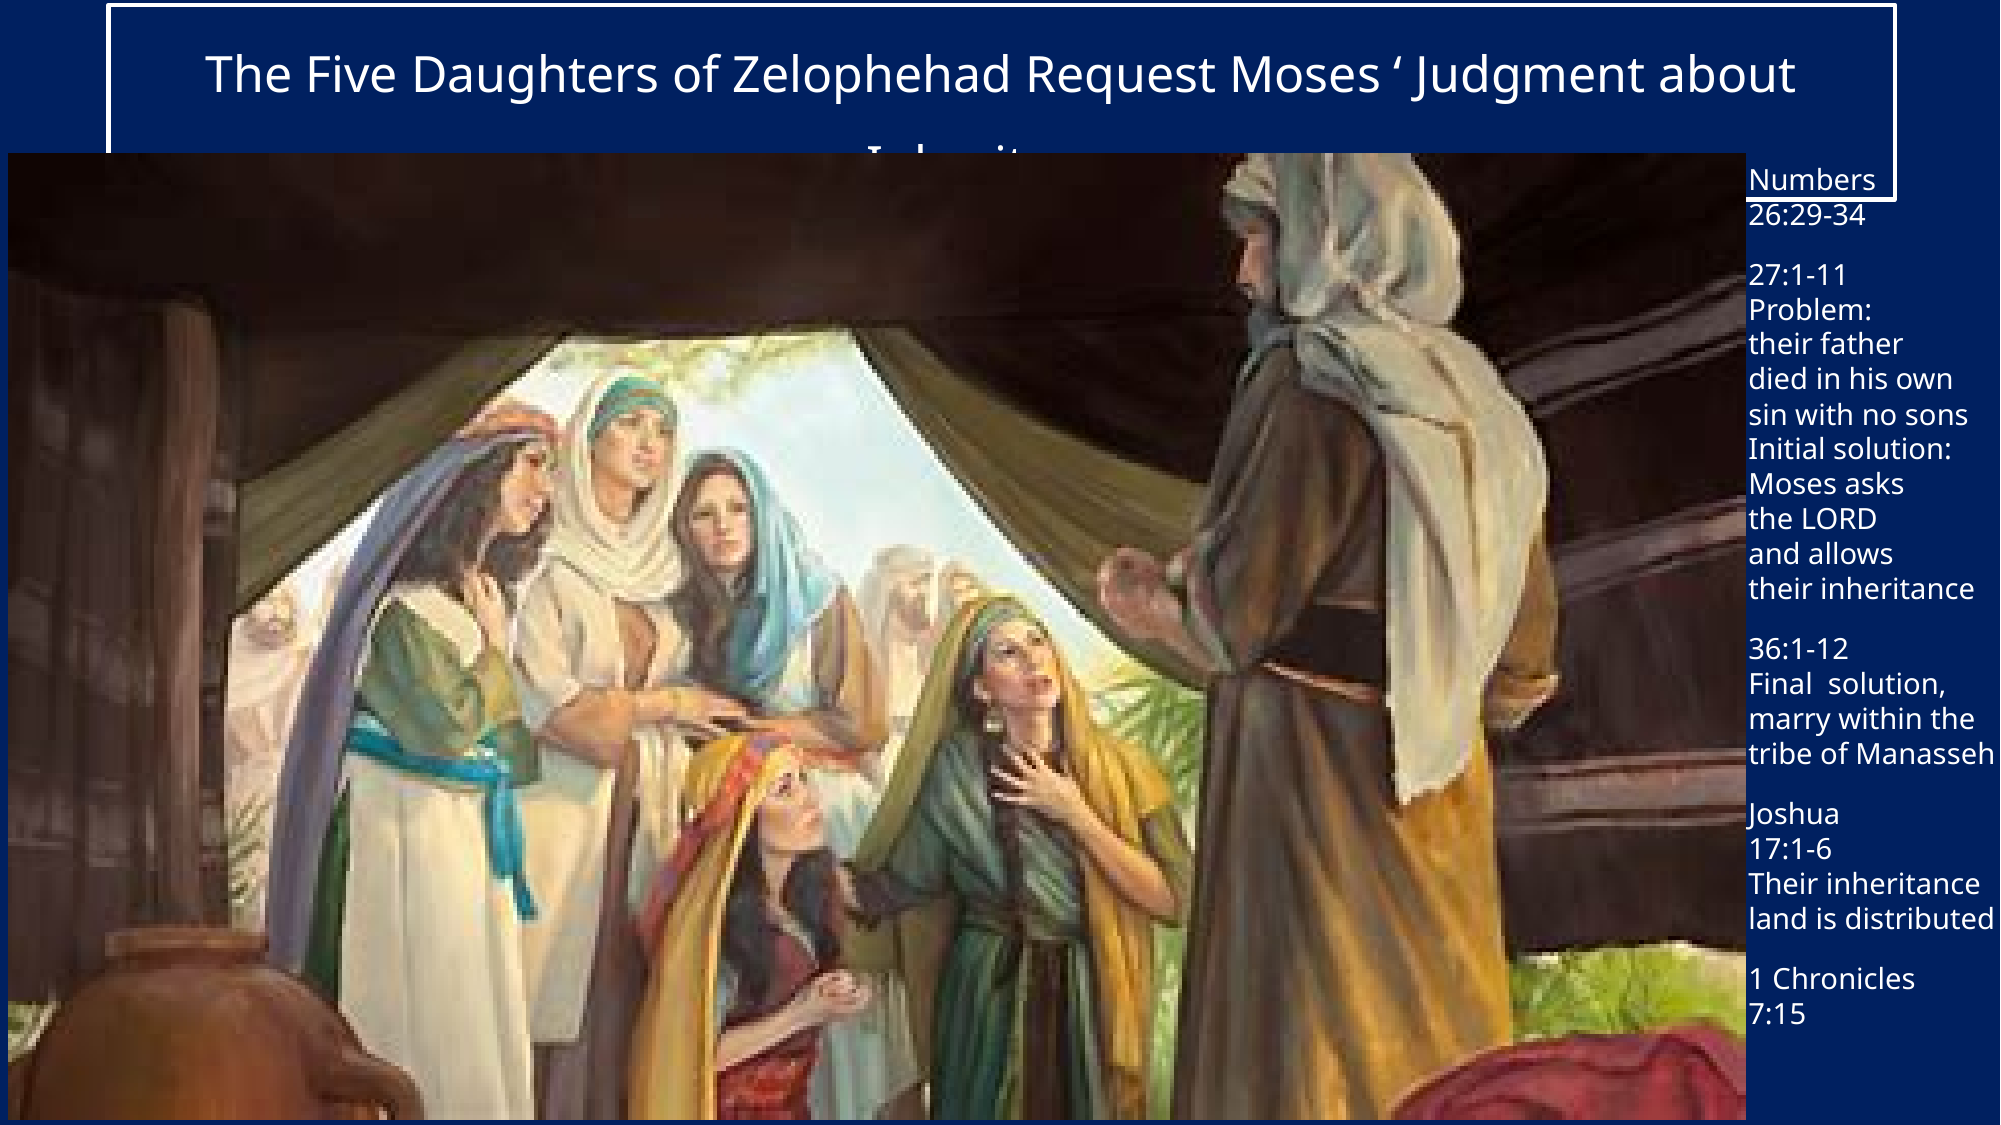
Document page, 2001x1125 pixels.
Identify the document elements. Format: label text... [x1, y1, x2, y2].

text_box Numbers 26:29-34 27:1-11 Problem: their father died in his own sin with no sons Initial solution: Moses asks the LORD and allows their inheritance 36:1-12 Final solution, marry within the tribe of Manasseh Joshua 17:1-6 Their inheritance land is distributed 1 Chronicles 7:15 [1746, 153, 2000, 1038]
text_box The Five Daughters of Zelophehad Request Moses ‘ Judgment about Inheritance [108, 4, 1895, 153]
picture [8, 153, 1746, 1121]
